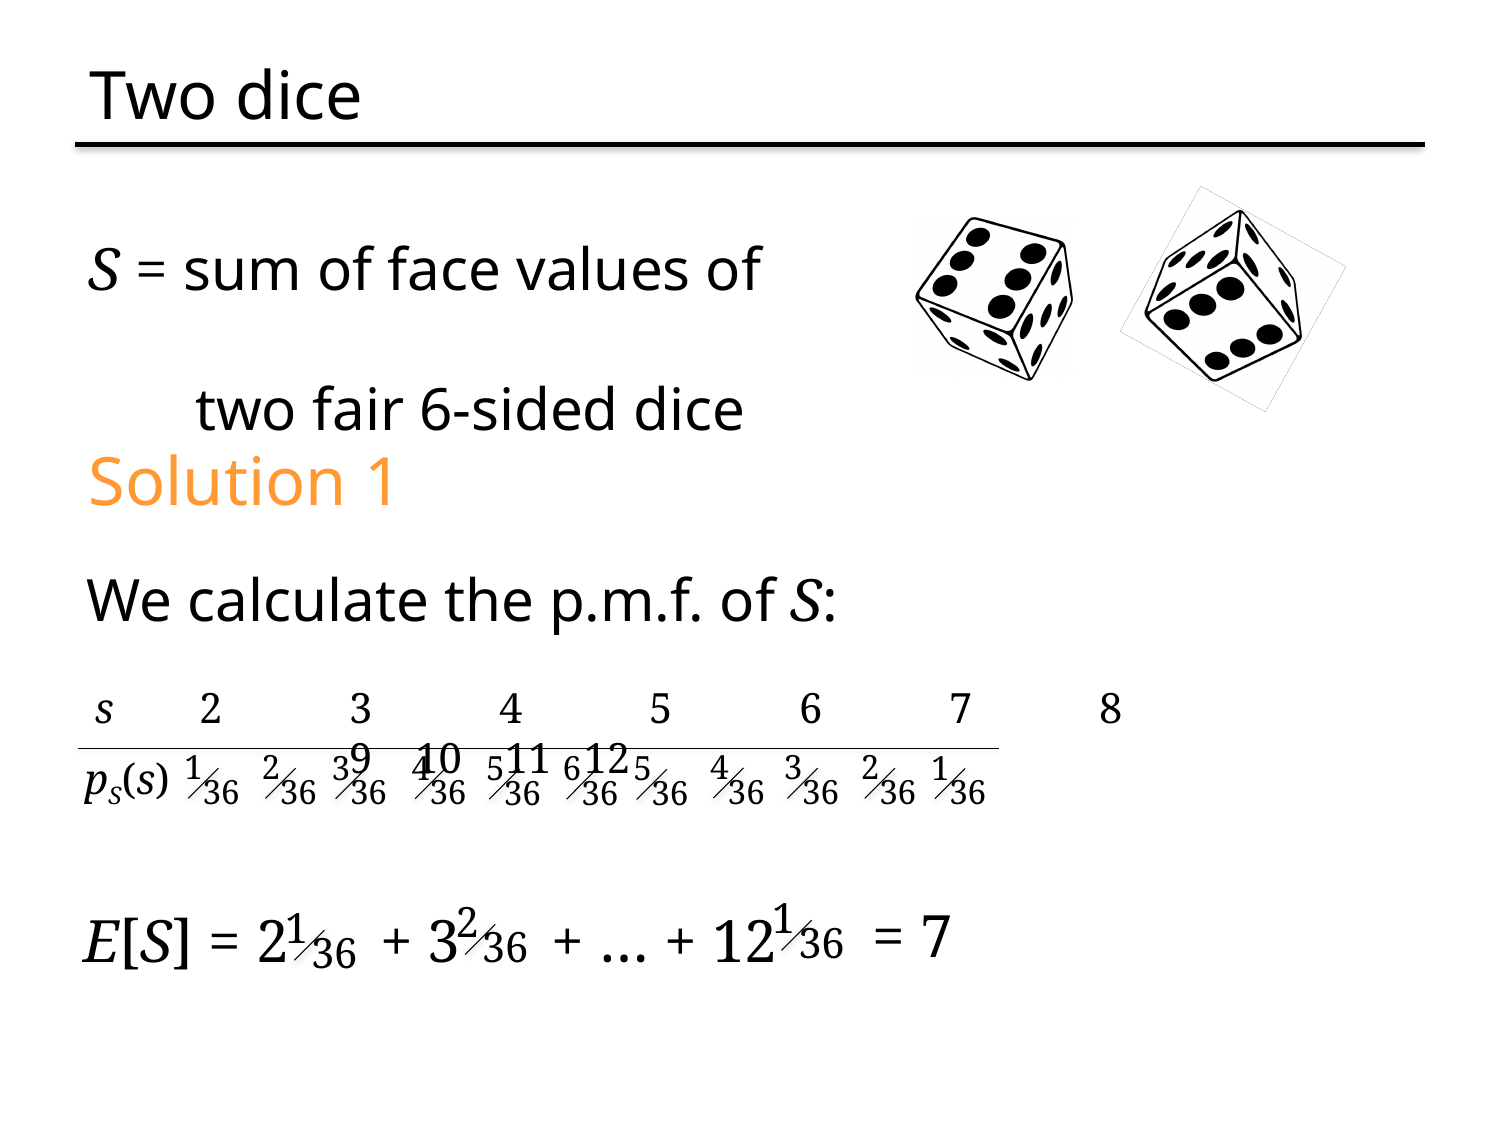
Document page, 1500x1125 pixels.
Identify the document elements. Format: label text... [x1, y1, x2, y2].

text_box = 7 [869, 892, 990, 977]
picture [911, 216, 1077, 382]
picture [1121, 187, 1345, 411]
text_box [68, 884, 866, 986]
text_box Solution 1 [73, 431, 839, 527]
text_box S = sum of face values of two fair 6-sided dice [74, 224, 787, 431]
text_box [74, 674, 1153, 821]
title Two dice [75, 45, 1425, 145]
text_box We calculate the p.m.f. of S: [71, 555, 1433, 641]
